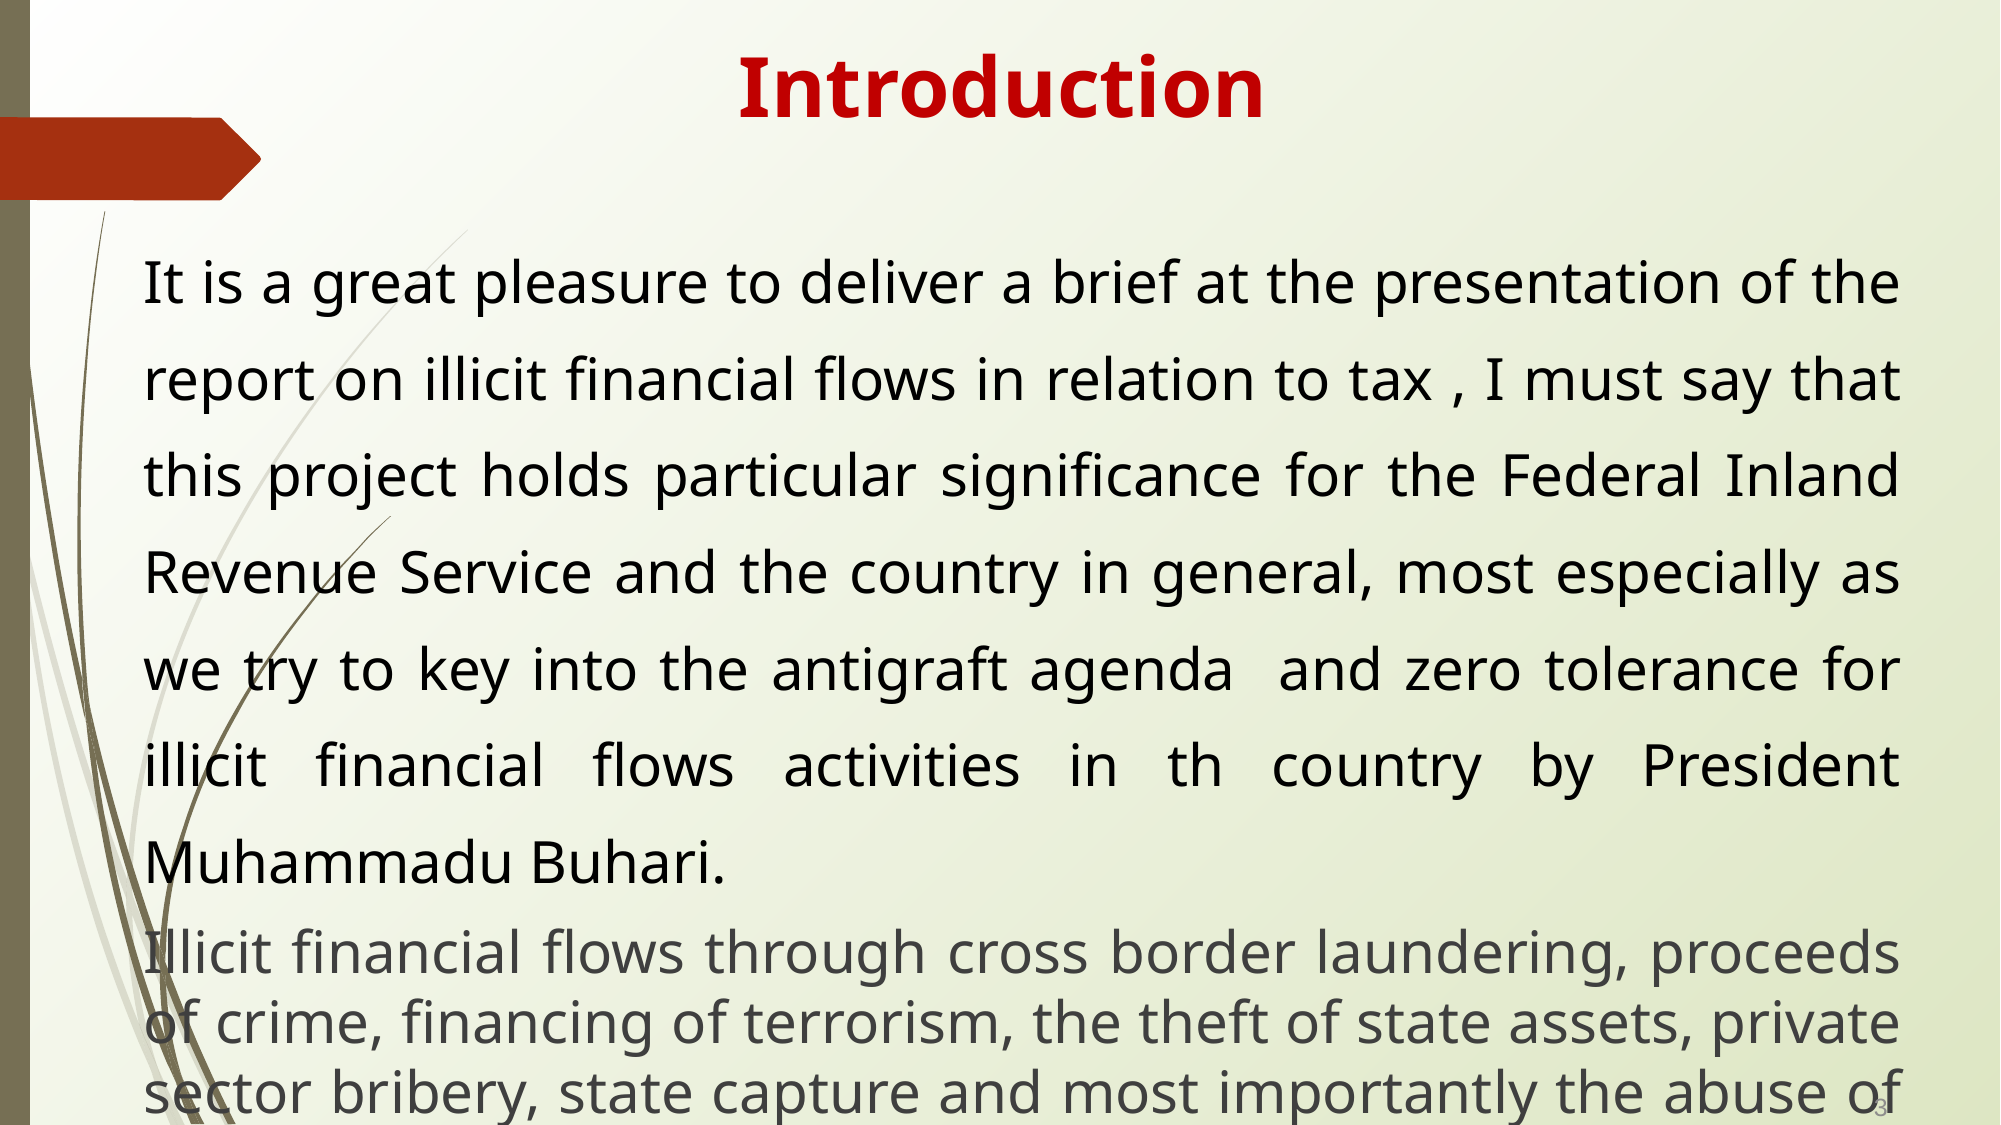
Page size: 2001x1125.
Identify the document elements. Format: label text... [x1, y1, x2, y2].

title Introduction [272, 26, 1735, 159]
list It is a great pleasure to deliver a brief at the presentation of the report on illicit financial flows in relation to tax , I must say that this project holds particular significance for the Federal Inland Revenue Service and the country in general, most especially as we try to key into the antigraft agenda and zero tolerance for illicit financial flows activities in th country by President Muhammadu Buhari. Illicit financial flows through cross border laundering, proceeds of crime, financing of terrorism, the theft of state assets, private sector bribery, state capture and most importantly the abuse of taxation has had so much damage on the economy of Nigeria. [128, 211, 1917, 888]
text_box 3 [1647, 1086, 2000, 1125]
